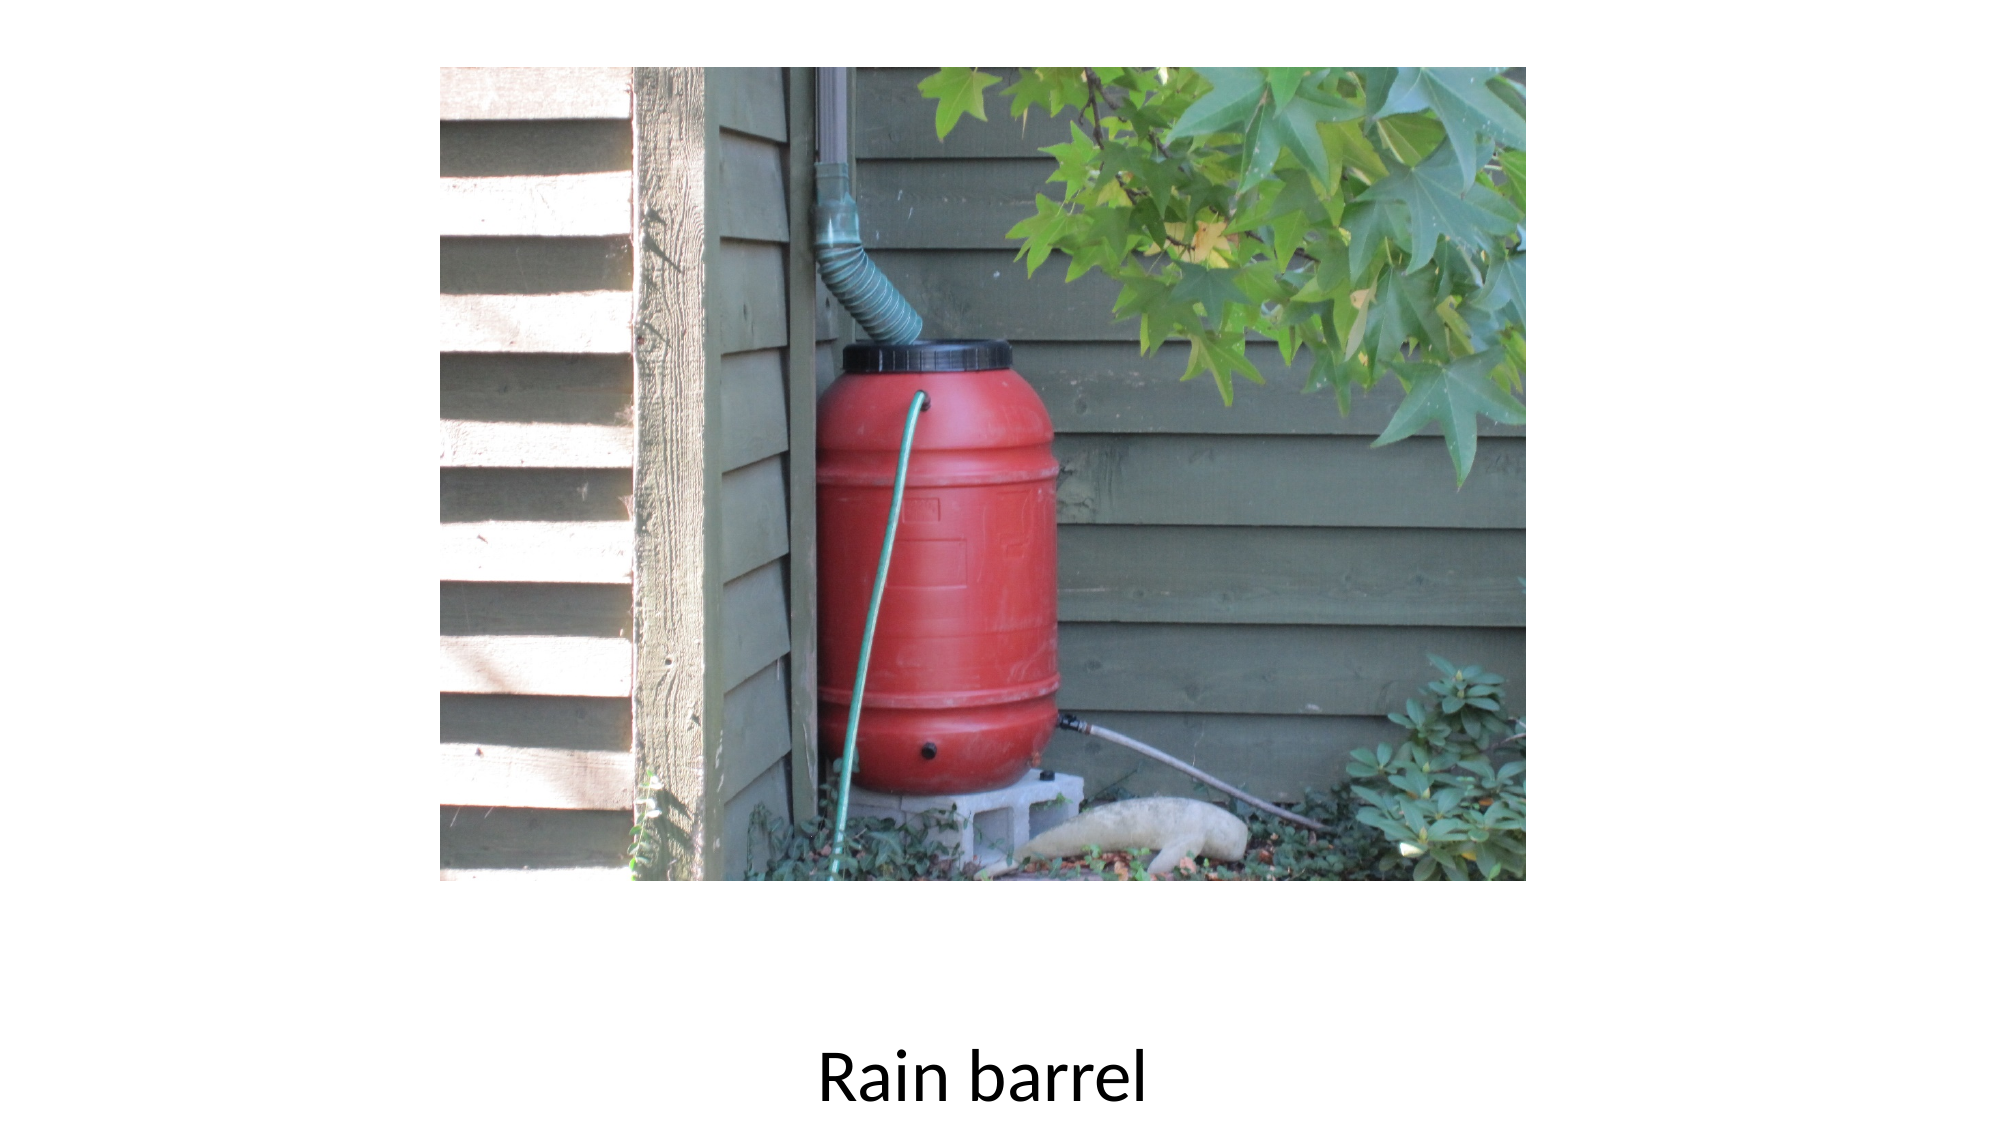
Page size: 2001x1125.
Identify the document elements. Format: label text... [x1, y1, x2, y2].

text_box Rain barrel [503, 1018, 1463, 1124]
picture [440, 67, 1526, 881]
